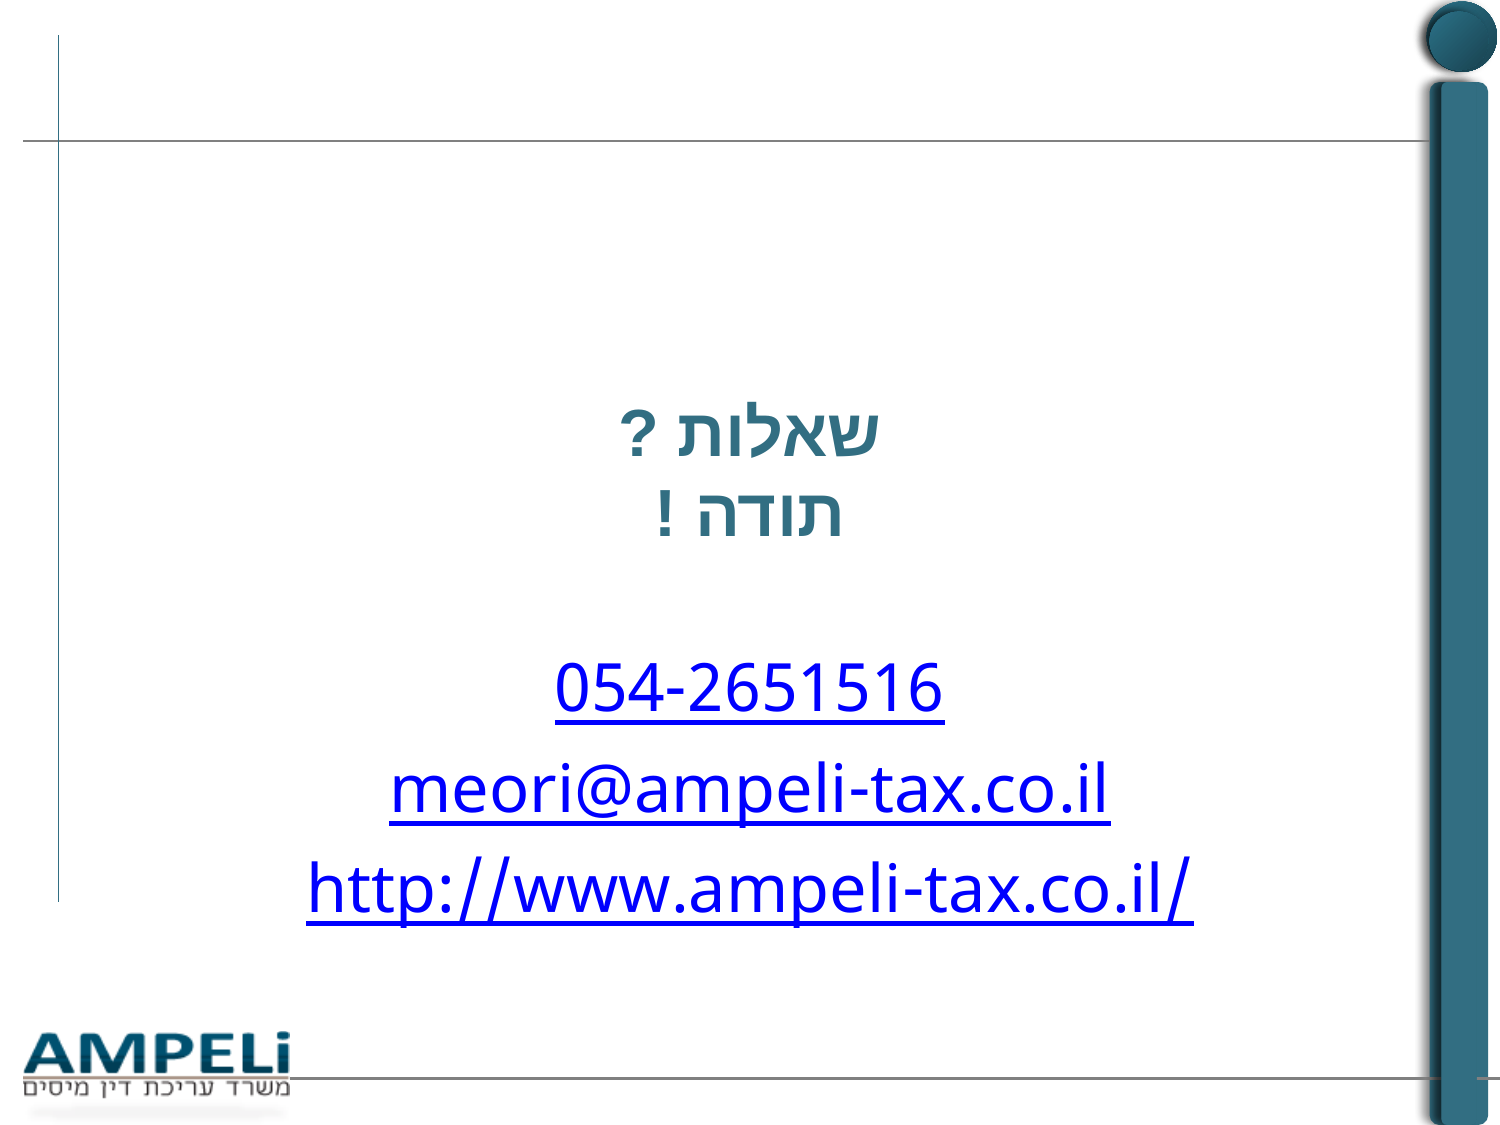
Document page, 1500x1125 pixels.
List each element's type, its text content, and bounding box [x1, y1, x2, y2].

subtitle 054-2651516 meori@ampeli-tax.co.il http://www.ampeli-tax.co.il/ [224, 637, 1276, 926]
title שאלות ? תודה ! [112, 349, 1388, 591]
picture [23, 1031, 290, 1125]
